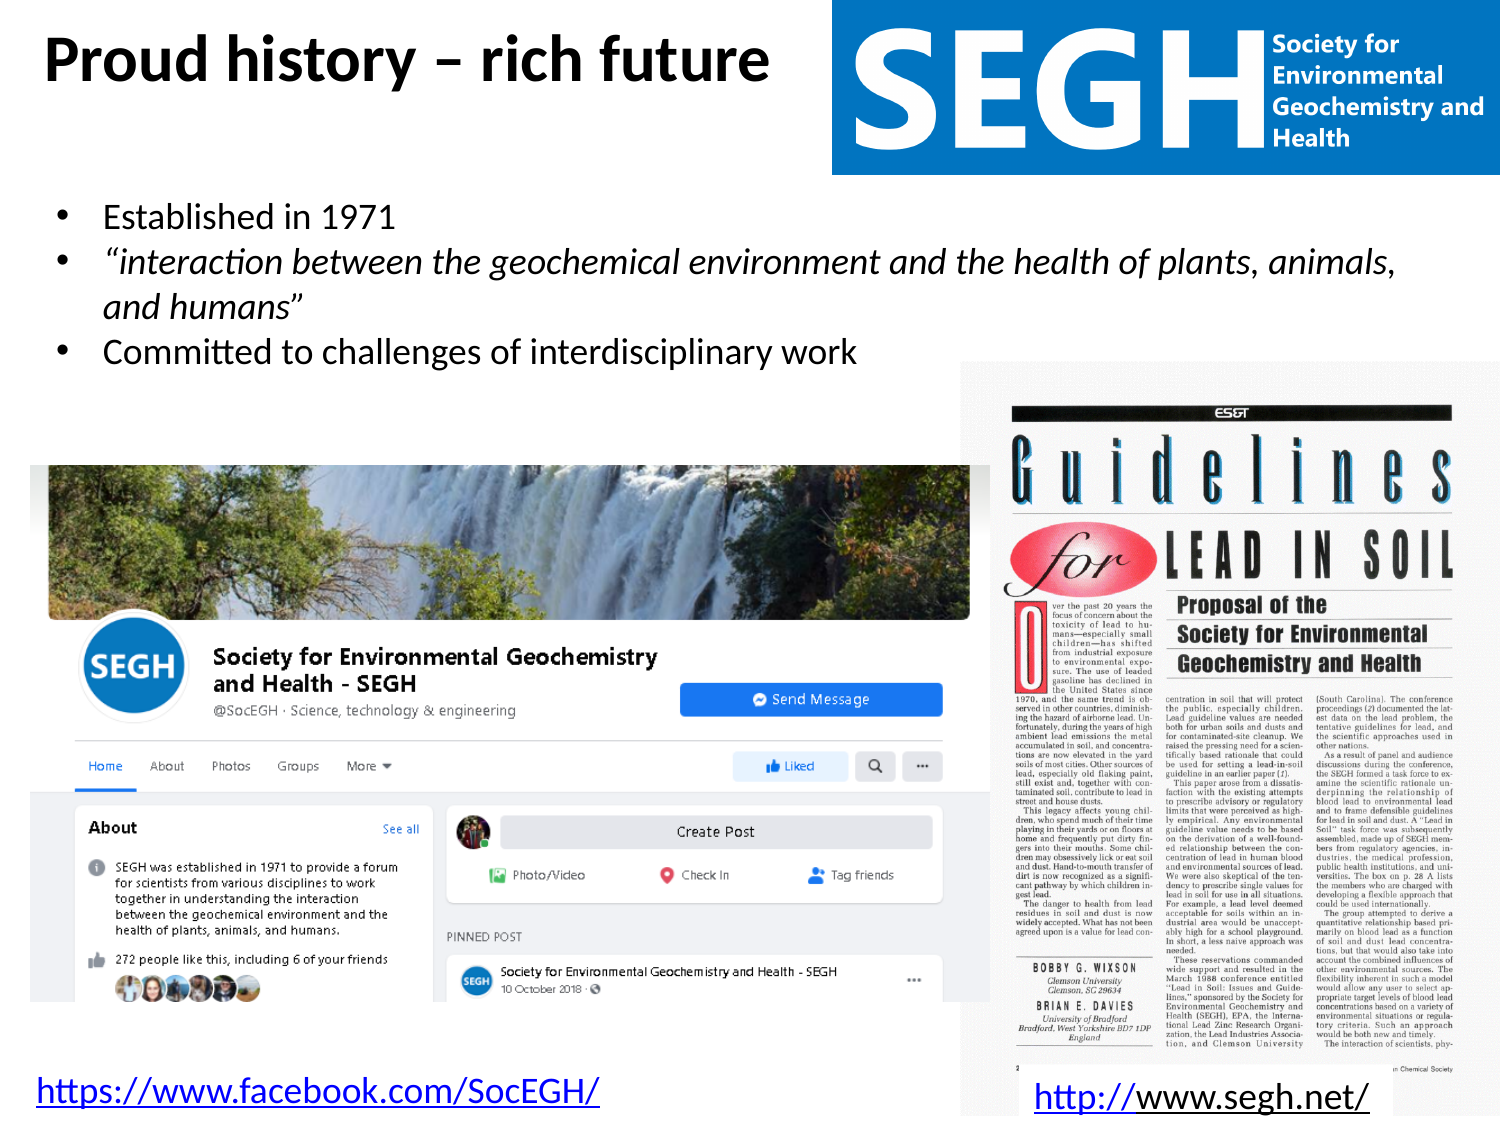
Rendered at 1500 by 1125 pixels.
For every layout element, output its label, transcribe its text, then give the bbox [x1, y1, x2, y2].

picture [30, 361, 1500, 1117]
list Proud history – rich future [29, 6, 826, 130]
text_box https://www.facebook.com/SocEGH/ [21, 1058, 616, 1119]
text_box Established in 1971 “interaction between the geochemical environment and the health of plants, animals, and humans” Committed to challenges of interdisciplinary work [41, 184, 1415, 380]
picture [831, 0, 1500, 176]
